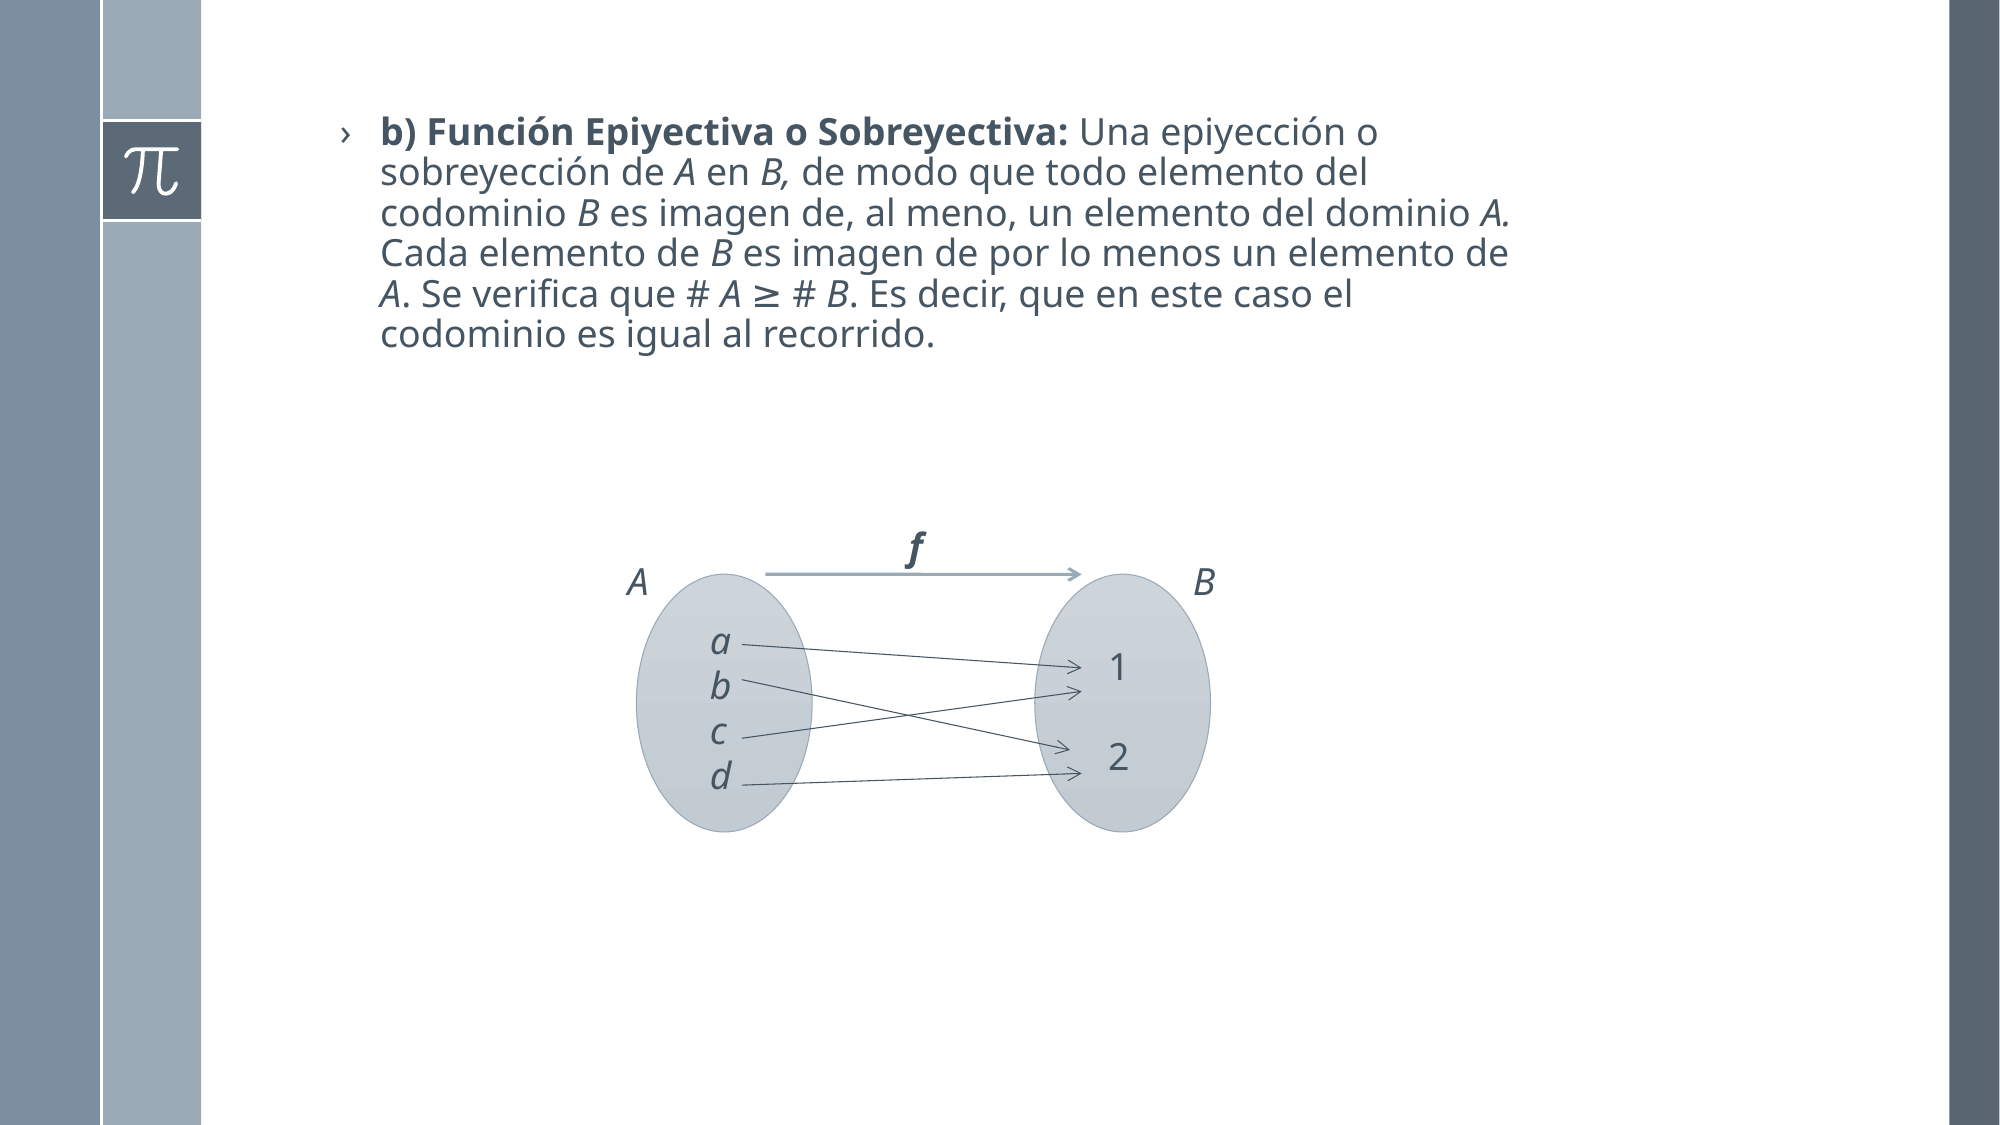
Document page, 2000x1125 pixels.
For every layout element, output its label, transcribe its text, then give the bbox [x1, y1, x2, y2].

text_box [612, 515, 1233, 832]
list b) Función Epiyectiva o Sobreyectiva: Una epiyección o sobreyección de A en B, de modo que todo elemento del codominio B es imagen de, al meno, un elemento del dominio A. Cada elemento de B es imagen de por lo menos un elemento de A. Se verifica que # A ≥ # B. Es decir, que en este caso el codominio es igual al recorrido. [324, 105, 1550, 1062]
